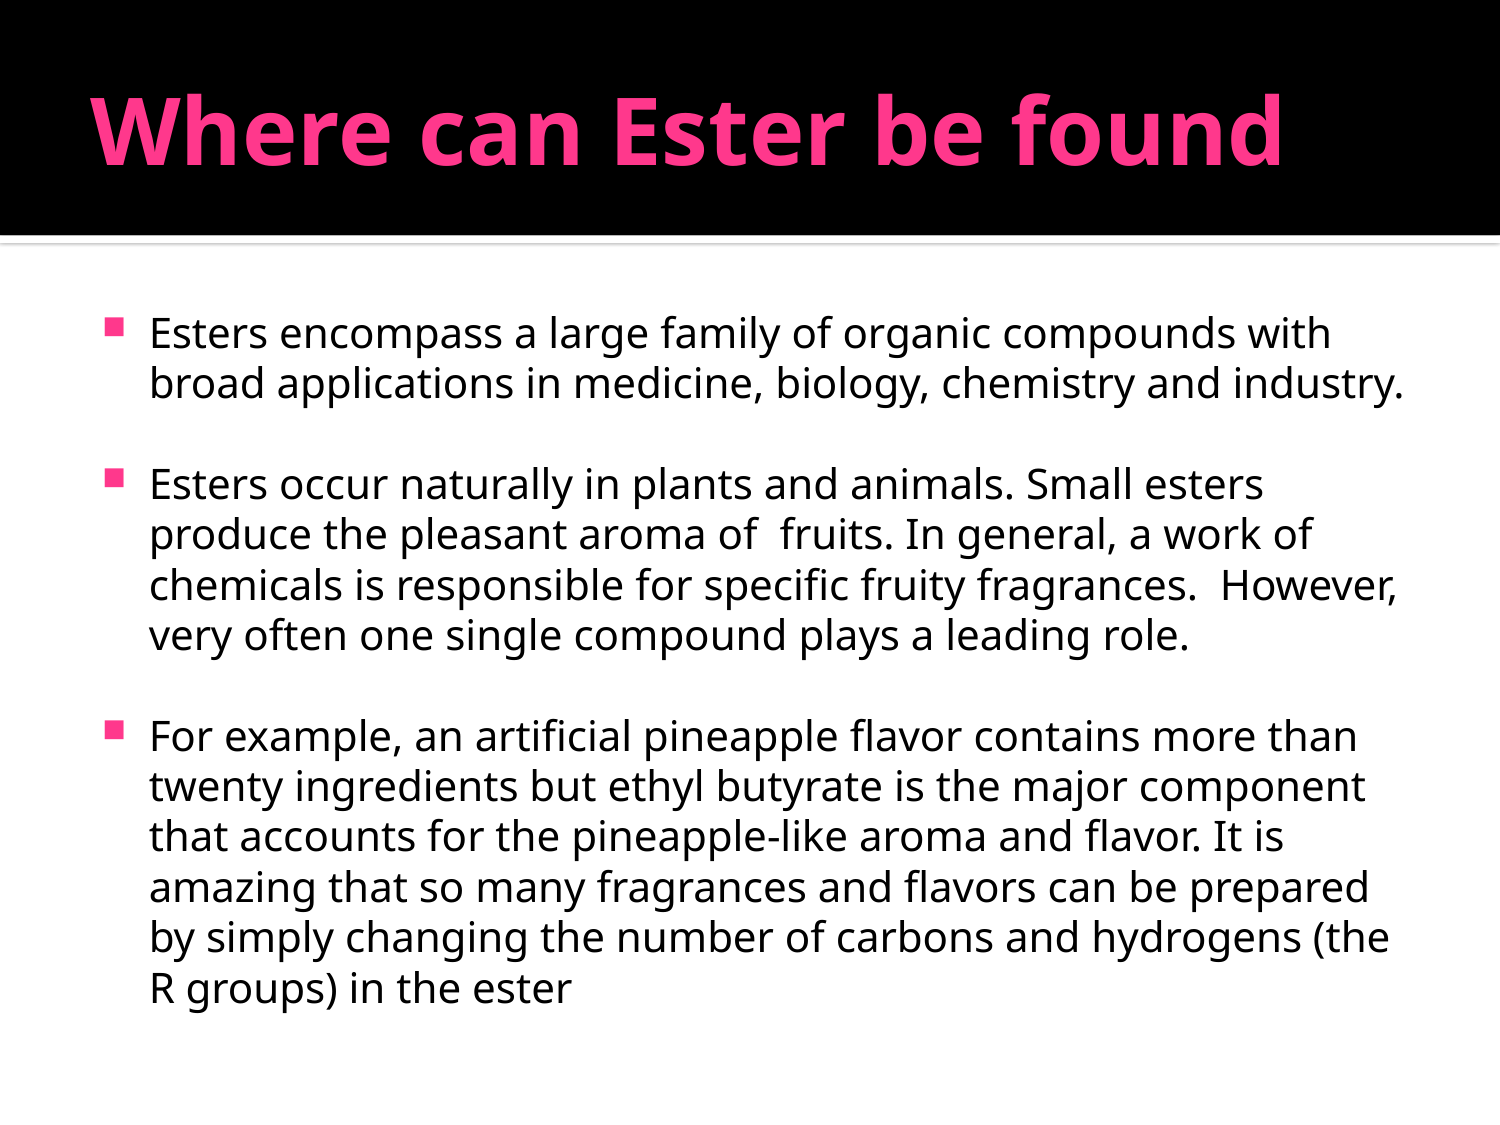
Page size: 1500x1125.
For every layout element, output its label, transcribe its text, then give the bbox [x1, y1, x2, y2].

title Where can Ester be found [75, 25, 1425, 231]
list Esters encompass a large family of organic compounds with broad applications in medicine, biology, chemistry and industry. Esters occur naturally in plants and animals. Small esters produce the pleasant aroma of fruits. In general, a work of chemicals is responsible for specific fruity fragrances. However, very often one single compound plays a leading role. For example, an artificial pineapple flavor contains more than twenty ingredients but ethyl butyrate is the major component that accounts for the pineapple-like aroma and flavor. It is amazing that so many fragrances and flavors can be prepared by simply changing the number of carbons and hydrogens (the R groups) in the ester [75, 291, 1425, 1050]
